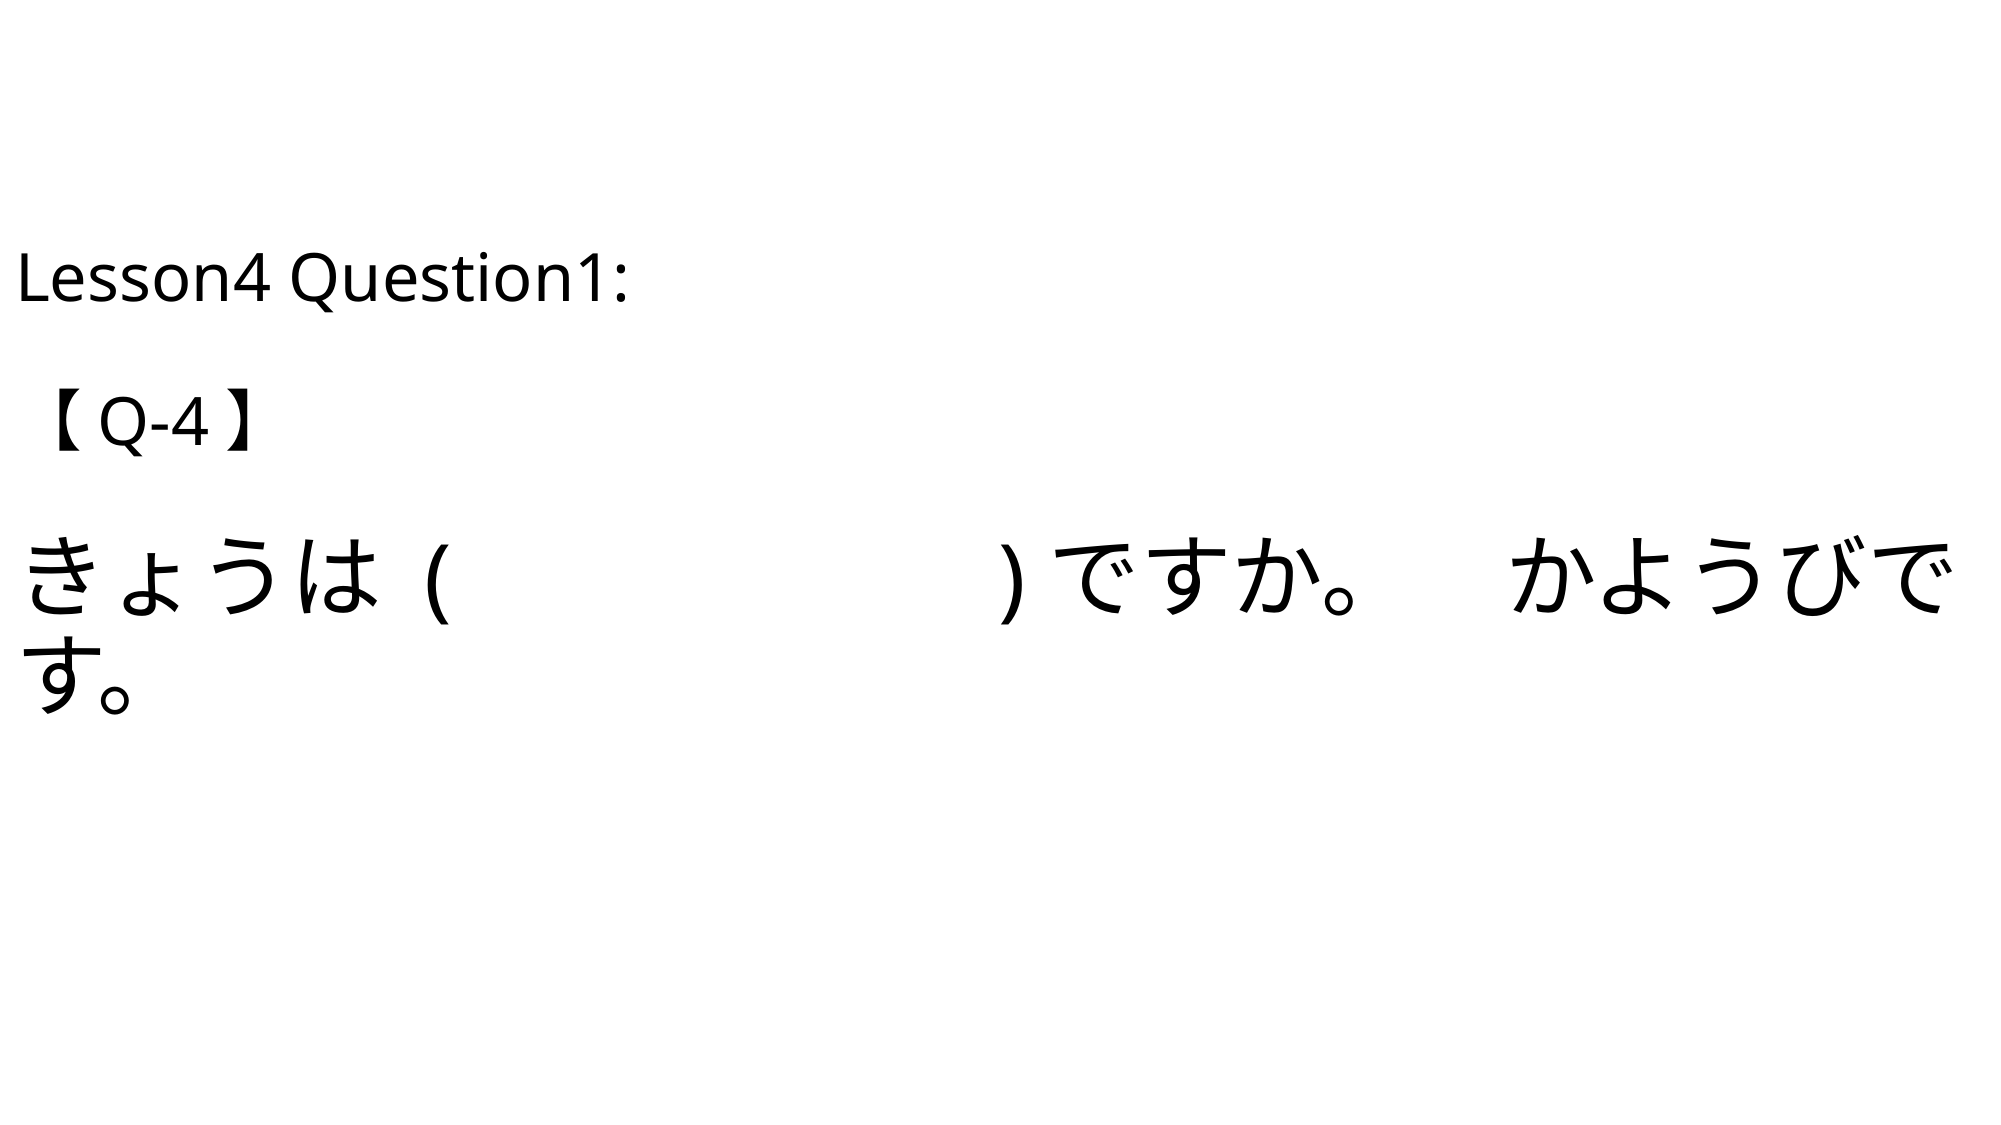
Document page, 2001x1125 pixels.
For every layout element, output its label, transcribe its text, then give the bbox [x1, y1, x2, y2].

title Lesson4 Question1: 【Q-4】 きょうは ( なんようび )ですか。 かようびです。 [0, 0, 2000, 1125]
